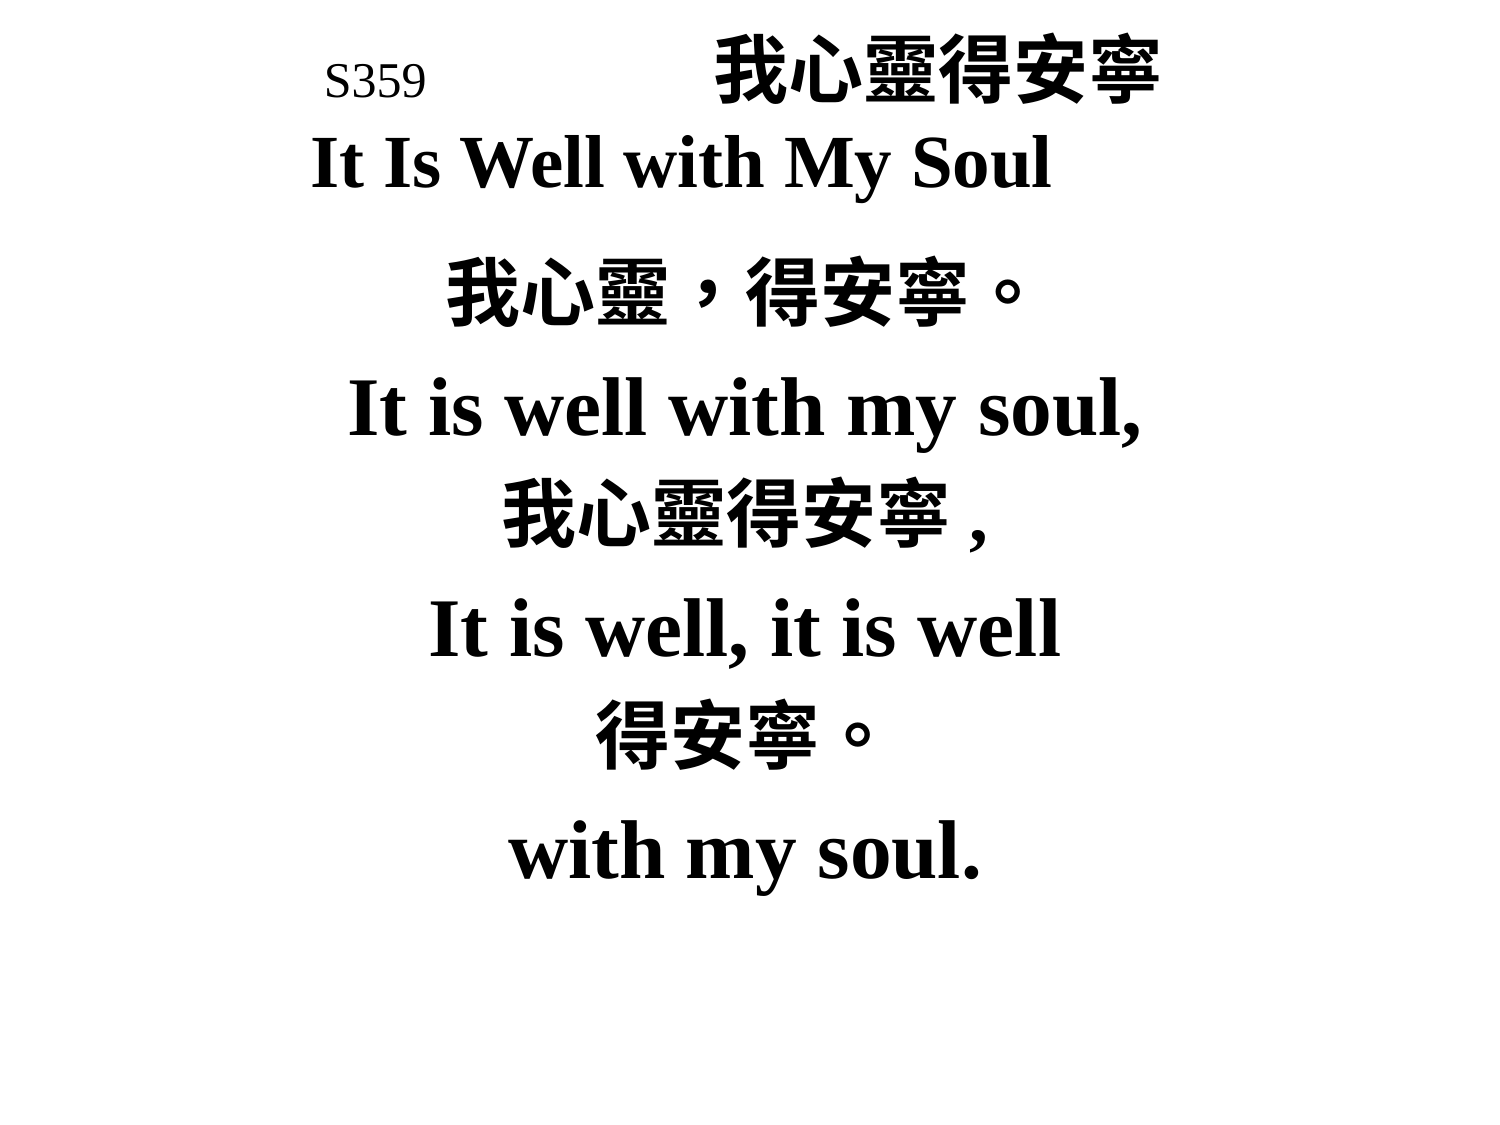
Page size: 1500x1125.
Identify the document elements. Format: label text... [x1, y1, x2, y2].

title S359 我心靈得安寧 It Is Well with My Soul [12, 0, 1476, 226]
subtitle 我心靈，得安寧。 It is well with my soul, 我心靈得安寧, It is well, it is well 得安寧。 with my soul. [37, 237, 1454, 997]
